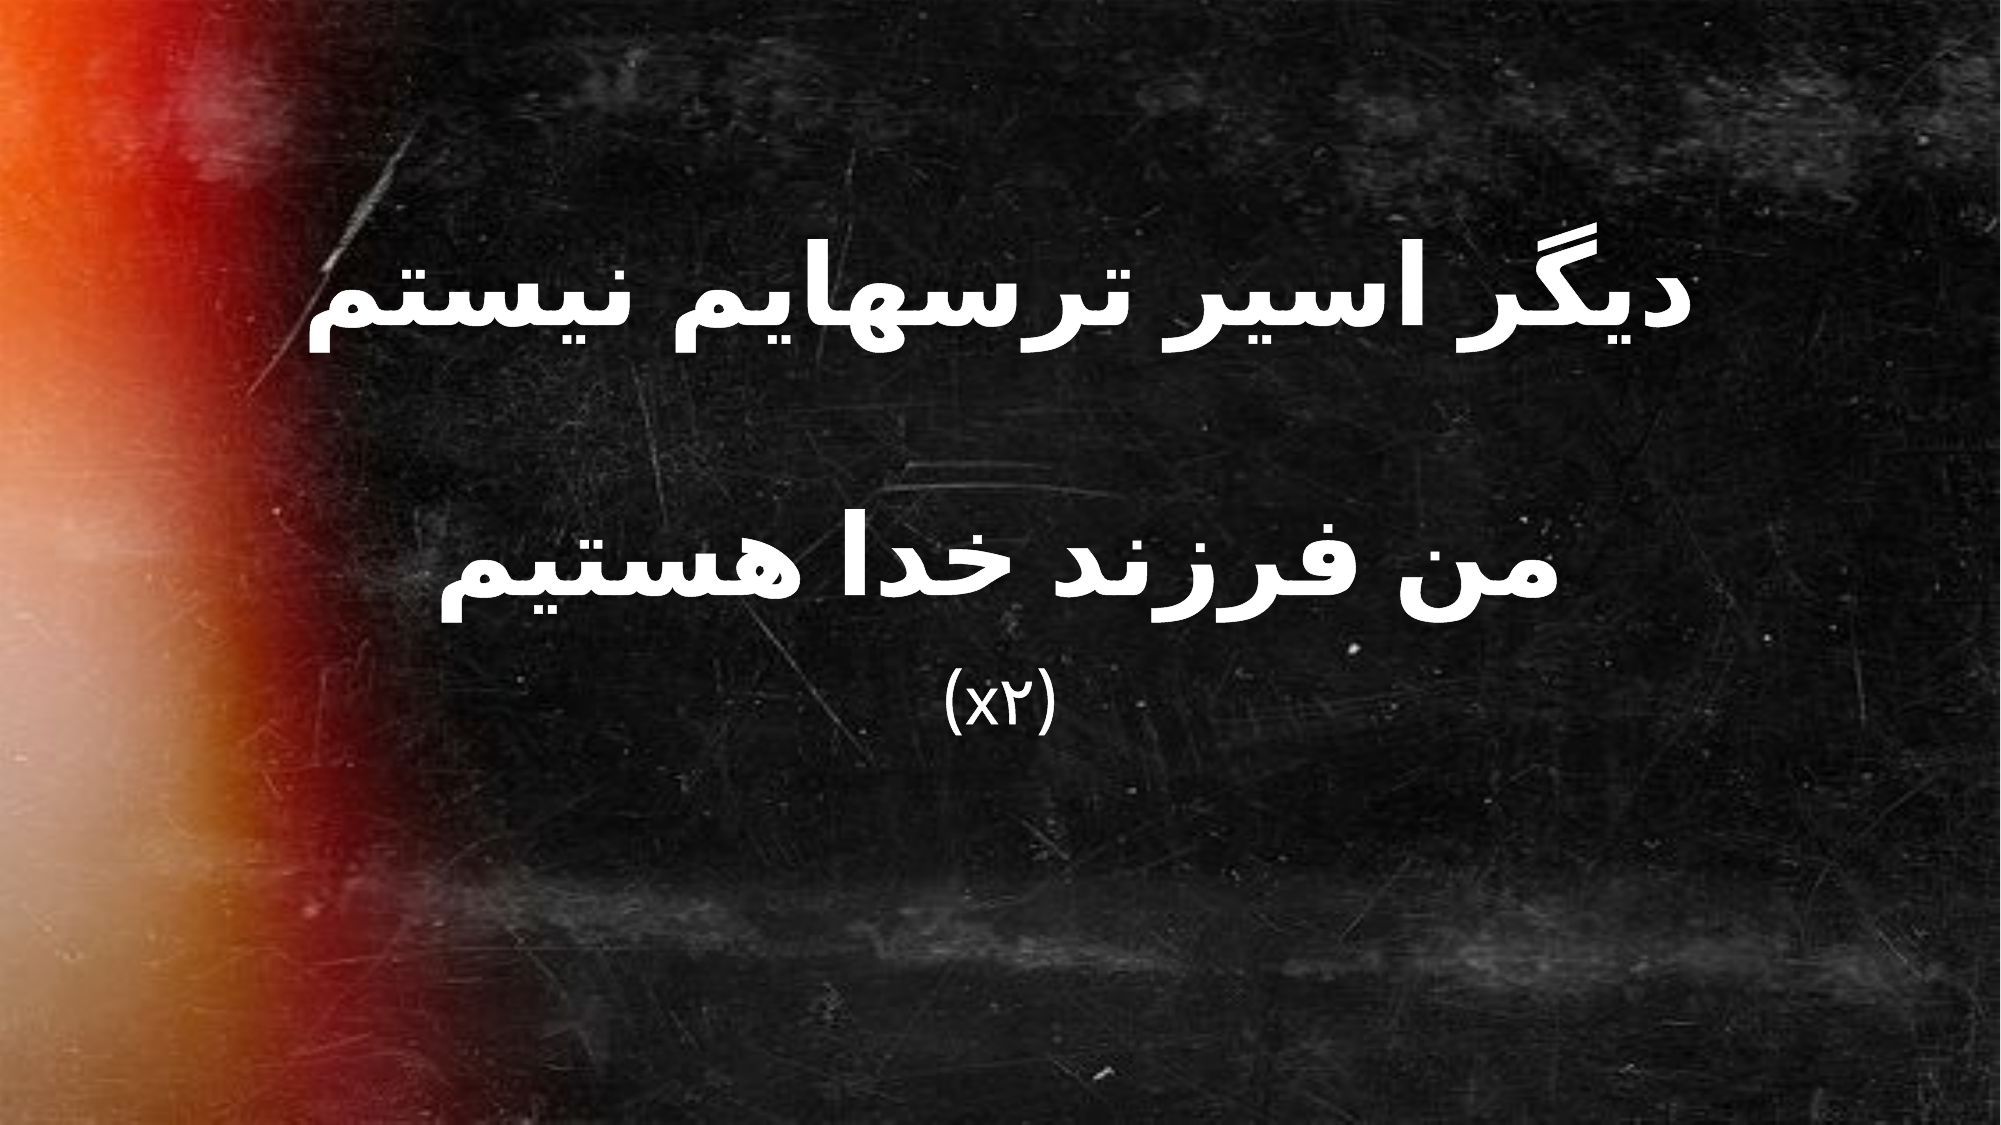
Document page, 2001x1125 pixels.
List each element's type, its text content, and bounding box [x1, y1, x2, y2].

picture [0, 0, 2001, 1125]
text_box دیگر اسیر ترسهایم نیستم من فرزند خدا هستیم (x۲) [0, 0, 2000, 1105]
